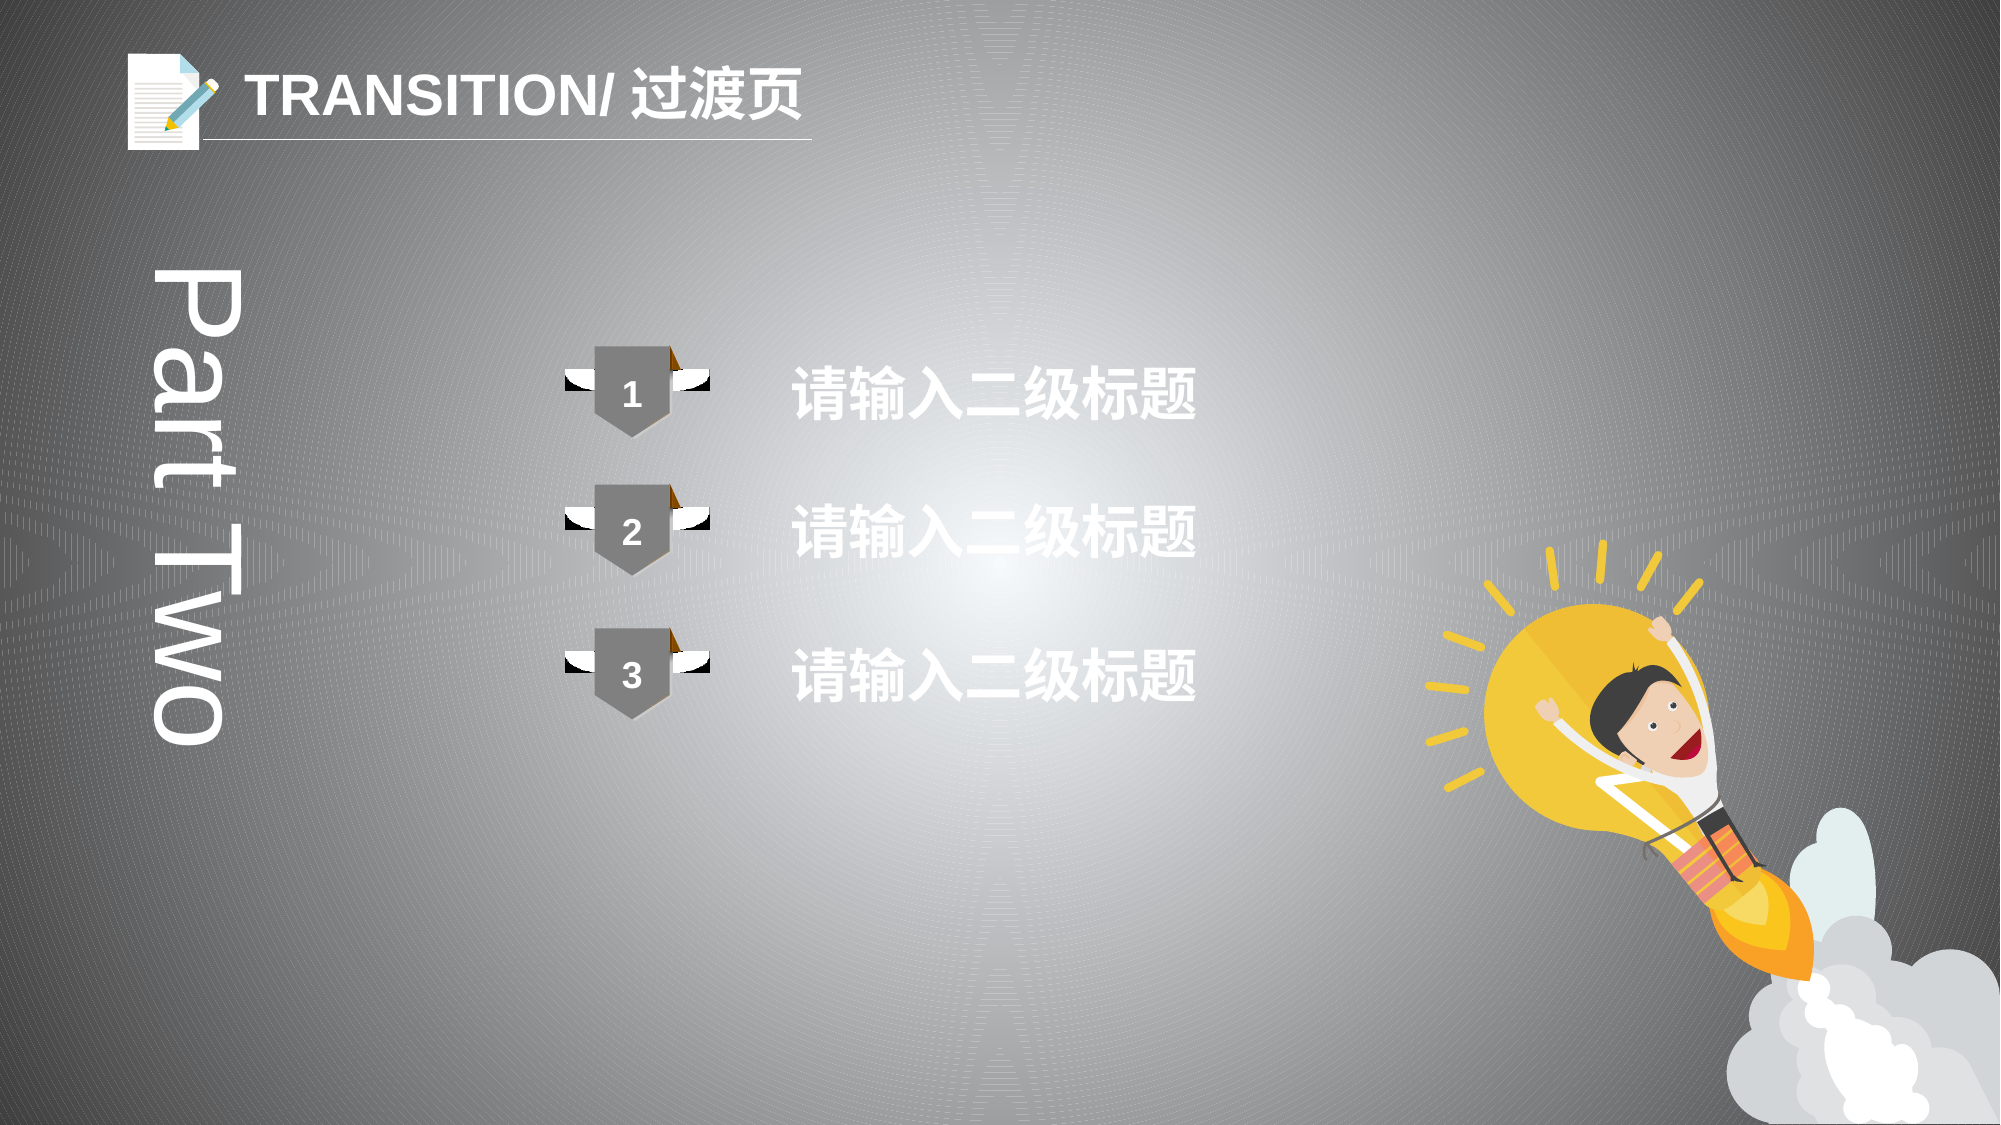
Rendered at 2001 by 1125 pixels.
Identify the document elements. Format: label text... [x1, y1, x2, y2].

text_box 请输入二级标题 [710, 631, 1281, 717]
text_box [565, 345, 710, 440]
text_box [565, 483, 710, 578]
text_box 请输入二级标题 [710, 349, 1281, 435]
text_box TRANSITION/过渡页 [229, 49, 930, 135]
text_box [1348, 473, 2000, 1125]
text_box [127, 53, 220, 150]
text_box 请输入二级标题 [710, 487, 1281, 573]
text_box Part Two [122, 245, 288, 946]
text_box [565, 627, 710, 722]
